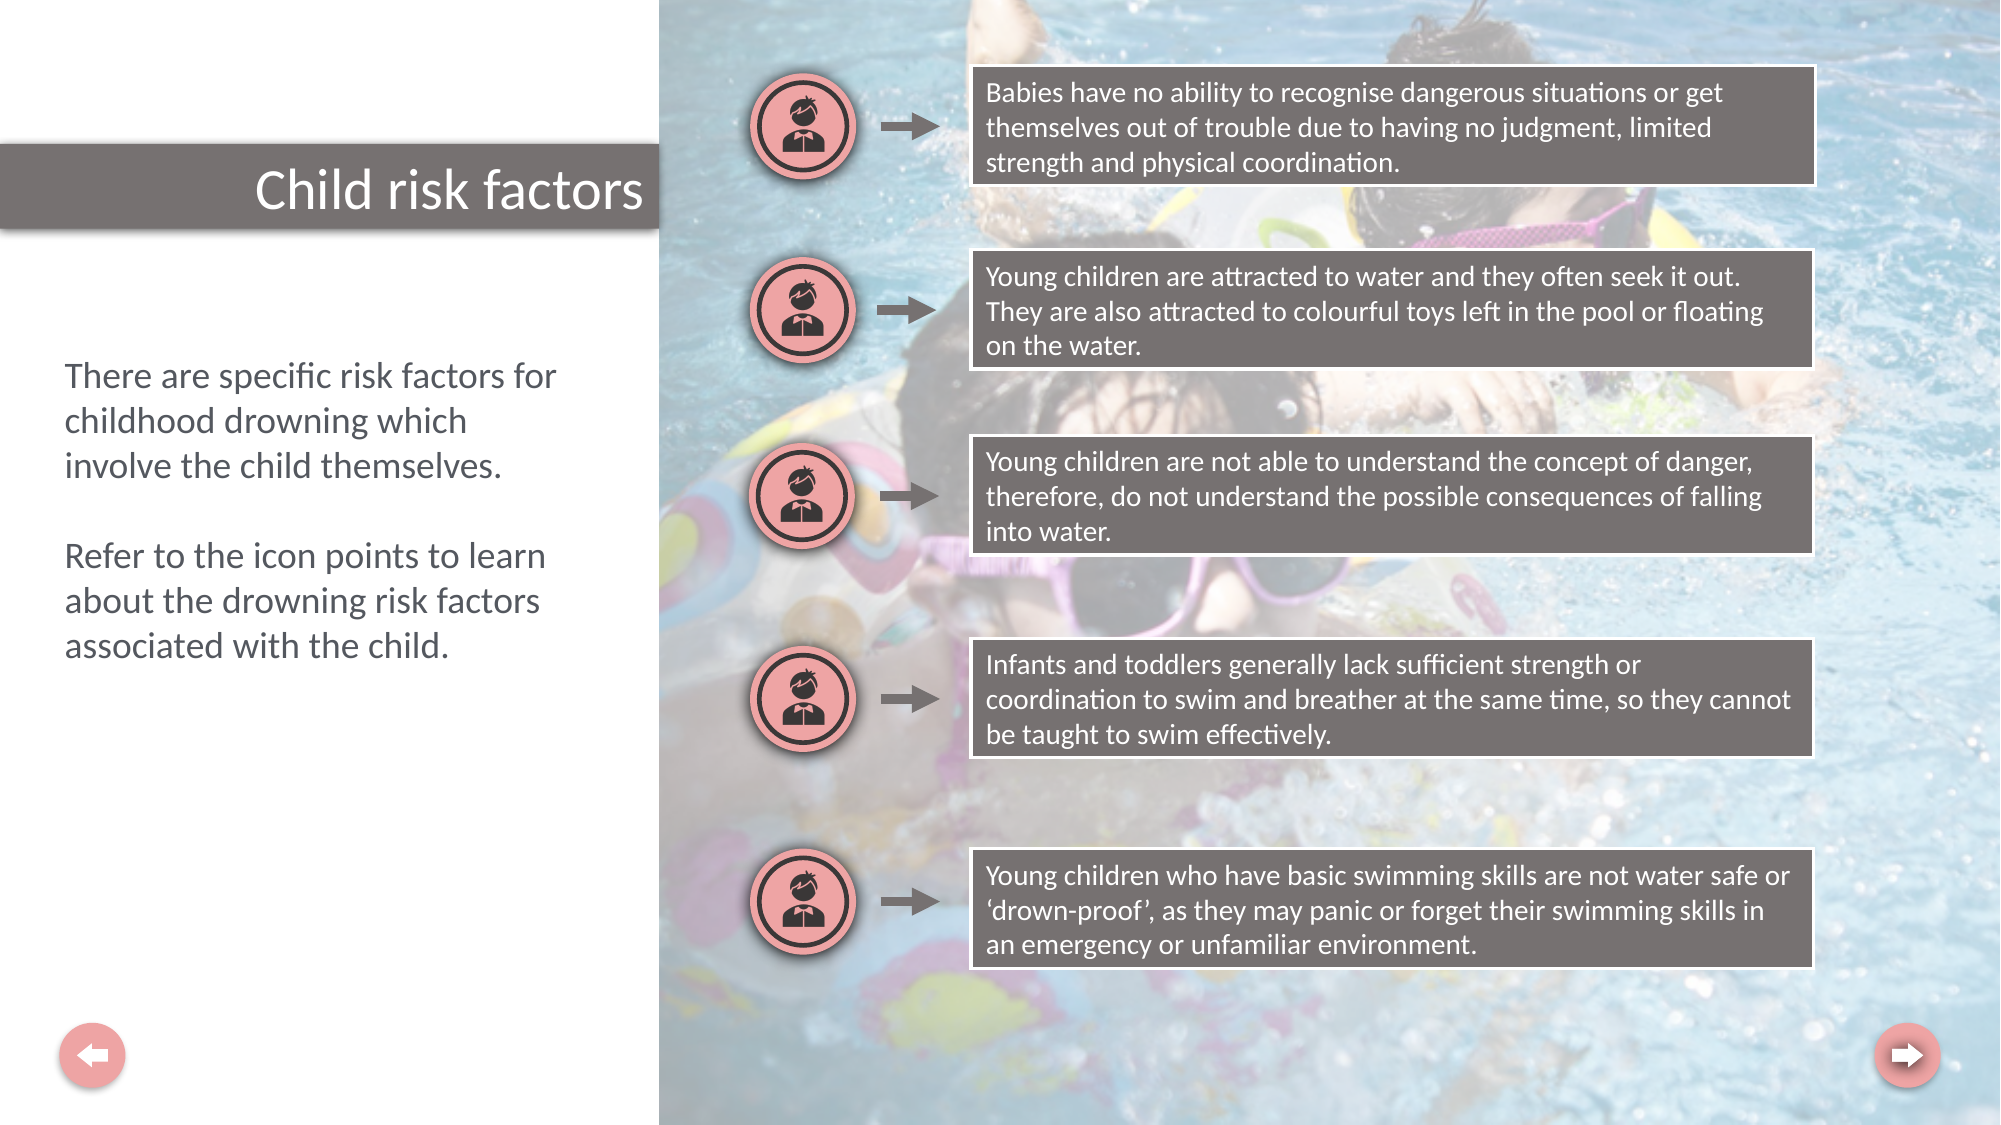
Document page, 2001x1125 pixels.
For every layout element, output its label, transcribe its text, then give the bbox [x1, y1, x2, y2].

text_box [1874, 1022, 1941, 1088]
text_box Child risk factors [0, 143, 659, 229]
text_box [59, 1022, 126, 1088]
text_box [749, 257, 856, 364]
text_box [750, 73, 857, 180]
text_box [750, 645, 857, 752]
text_box There are specific risk factors for childhood drowning which involve the child themselves. Refer to the icon points to learn about the drowning risk factors associated with the child. [49, 344, 596, 674]
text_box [748, 442, 855, 550]
picture [659, 0, 2000, 1125]
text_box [750, 848, 857, 955]
